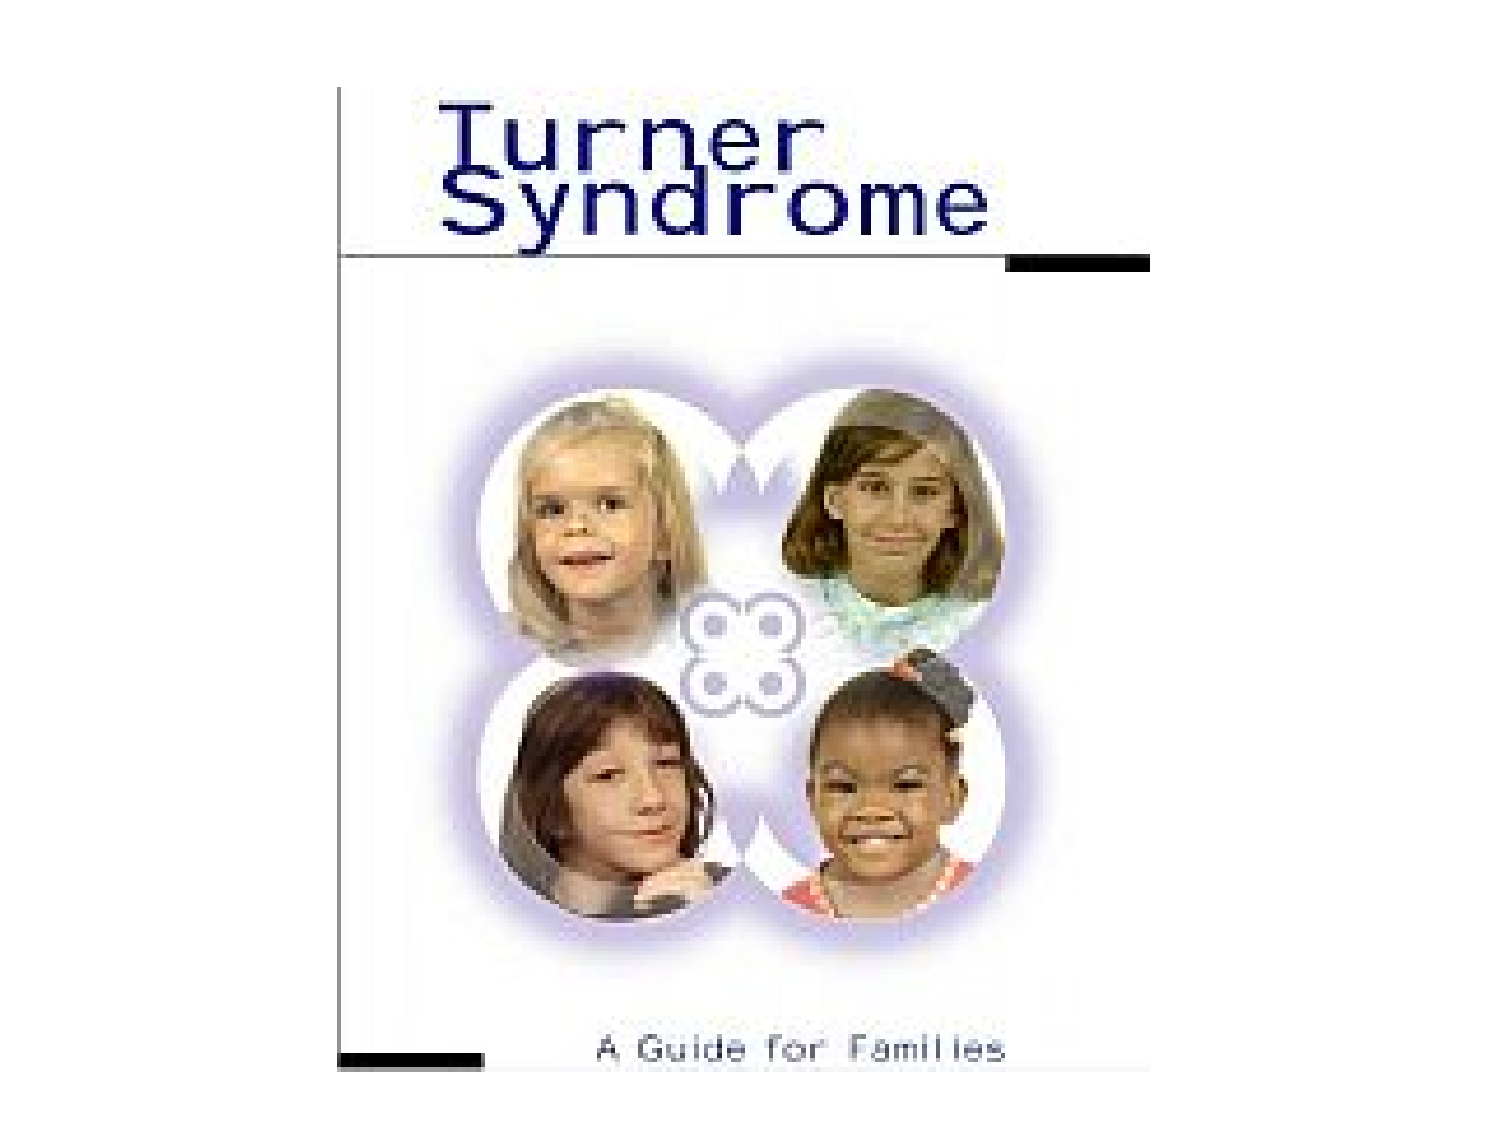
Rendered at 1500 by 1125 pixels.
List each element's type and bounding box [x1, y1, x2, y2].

picture [337, 87, 1151, 1072]
